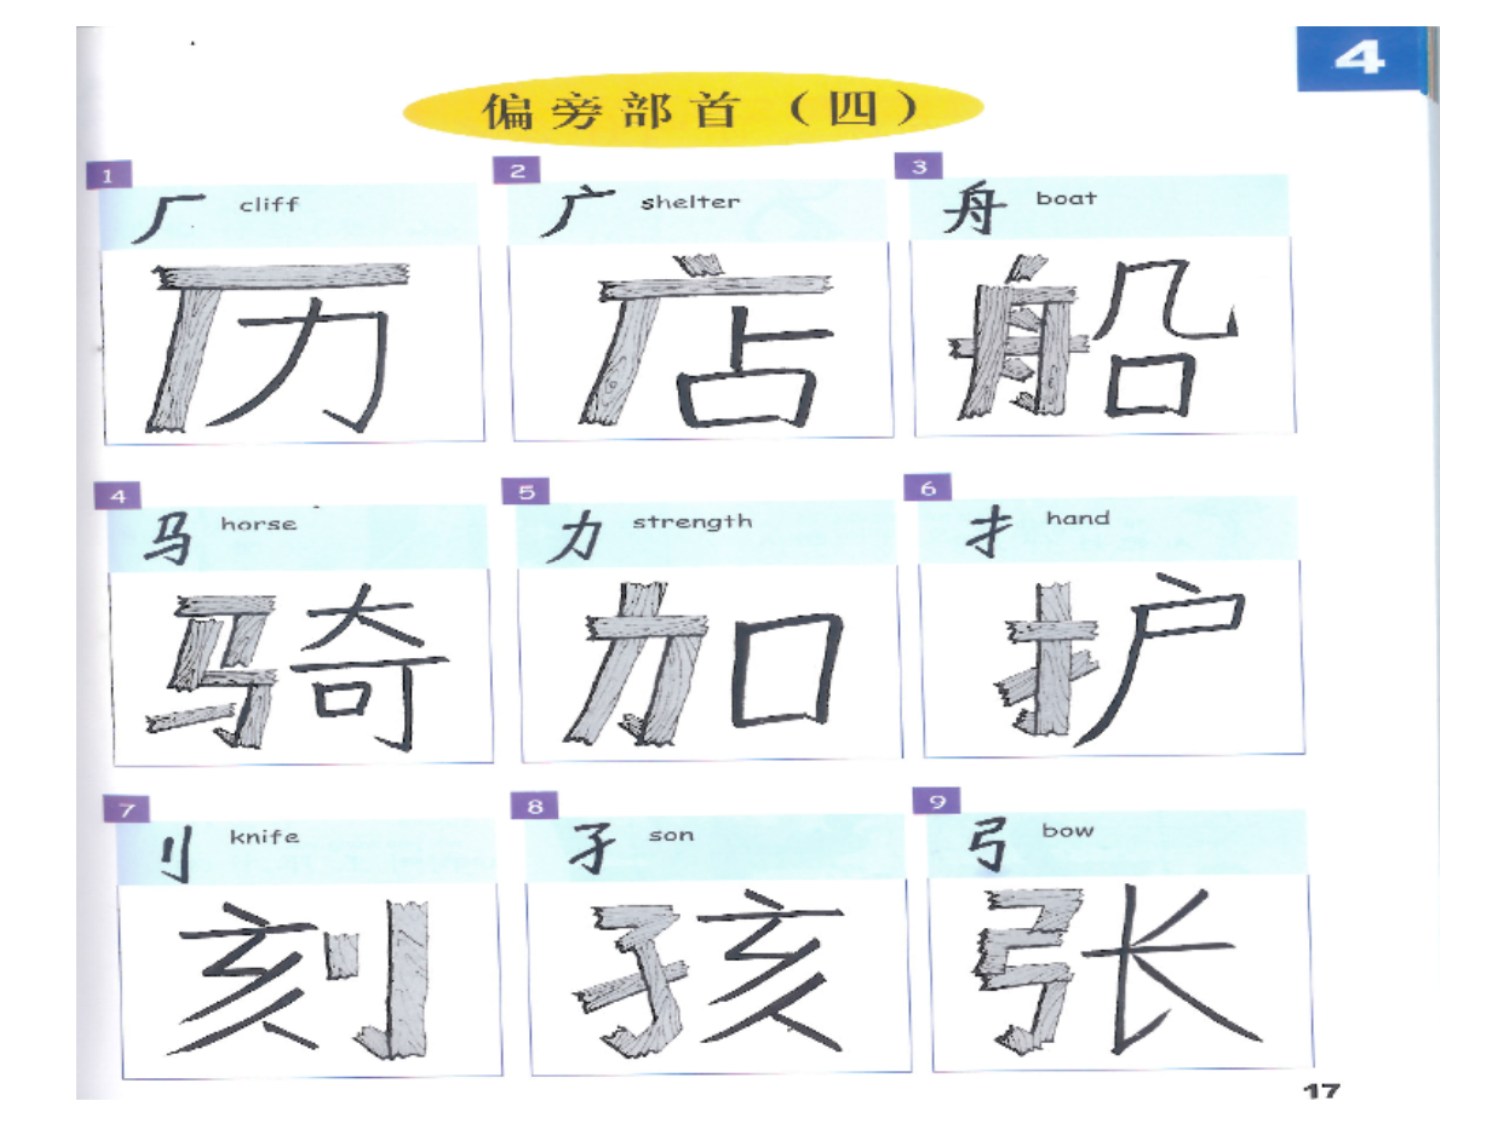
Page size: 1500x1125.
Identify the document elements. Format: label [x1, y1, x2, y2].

picture [74, 24, 1440, 1101]
